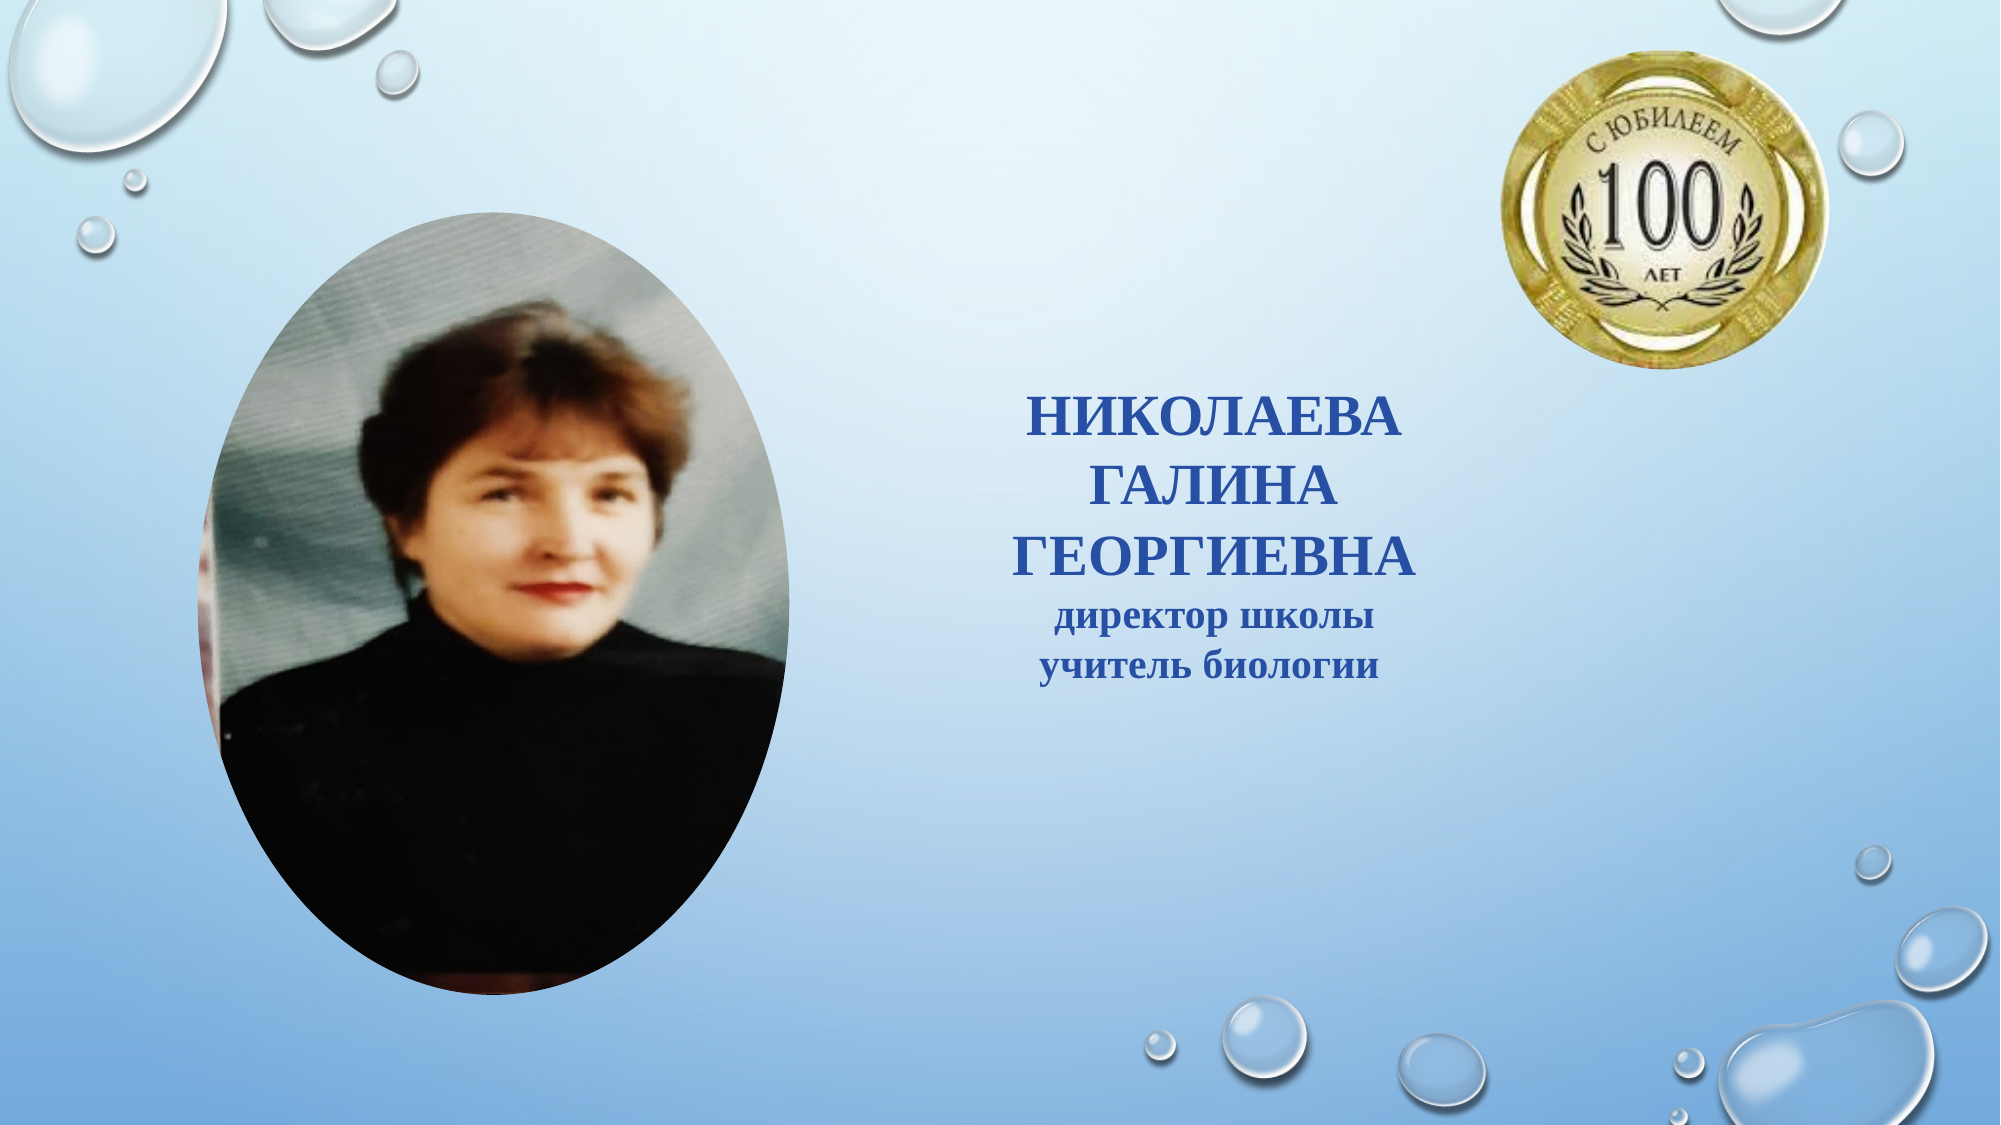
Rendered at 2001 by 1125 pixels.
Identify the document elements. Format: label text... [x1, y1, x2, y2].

picture [0, 0, 2000, 1125]
text_box НИКОЛАЕВА ГАЛИНА ГЕОРГИЕВНА директор школы учитель биологии [928, 369, 1500, 689]
